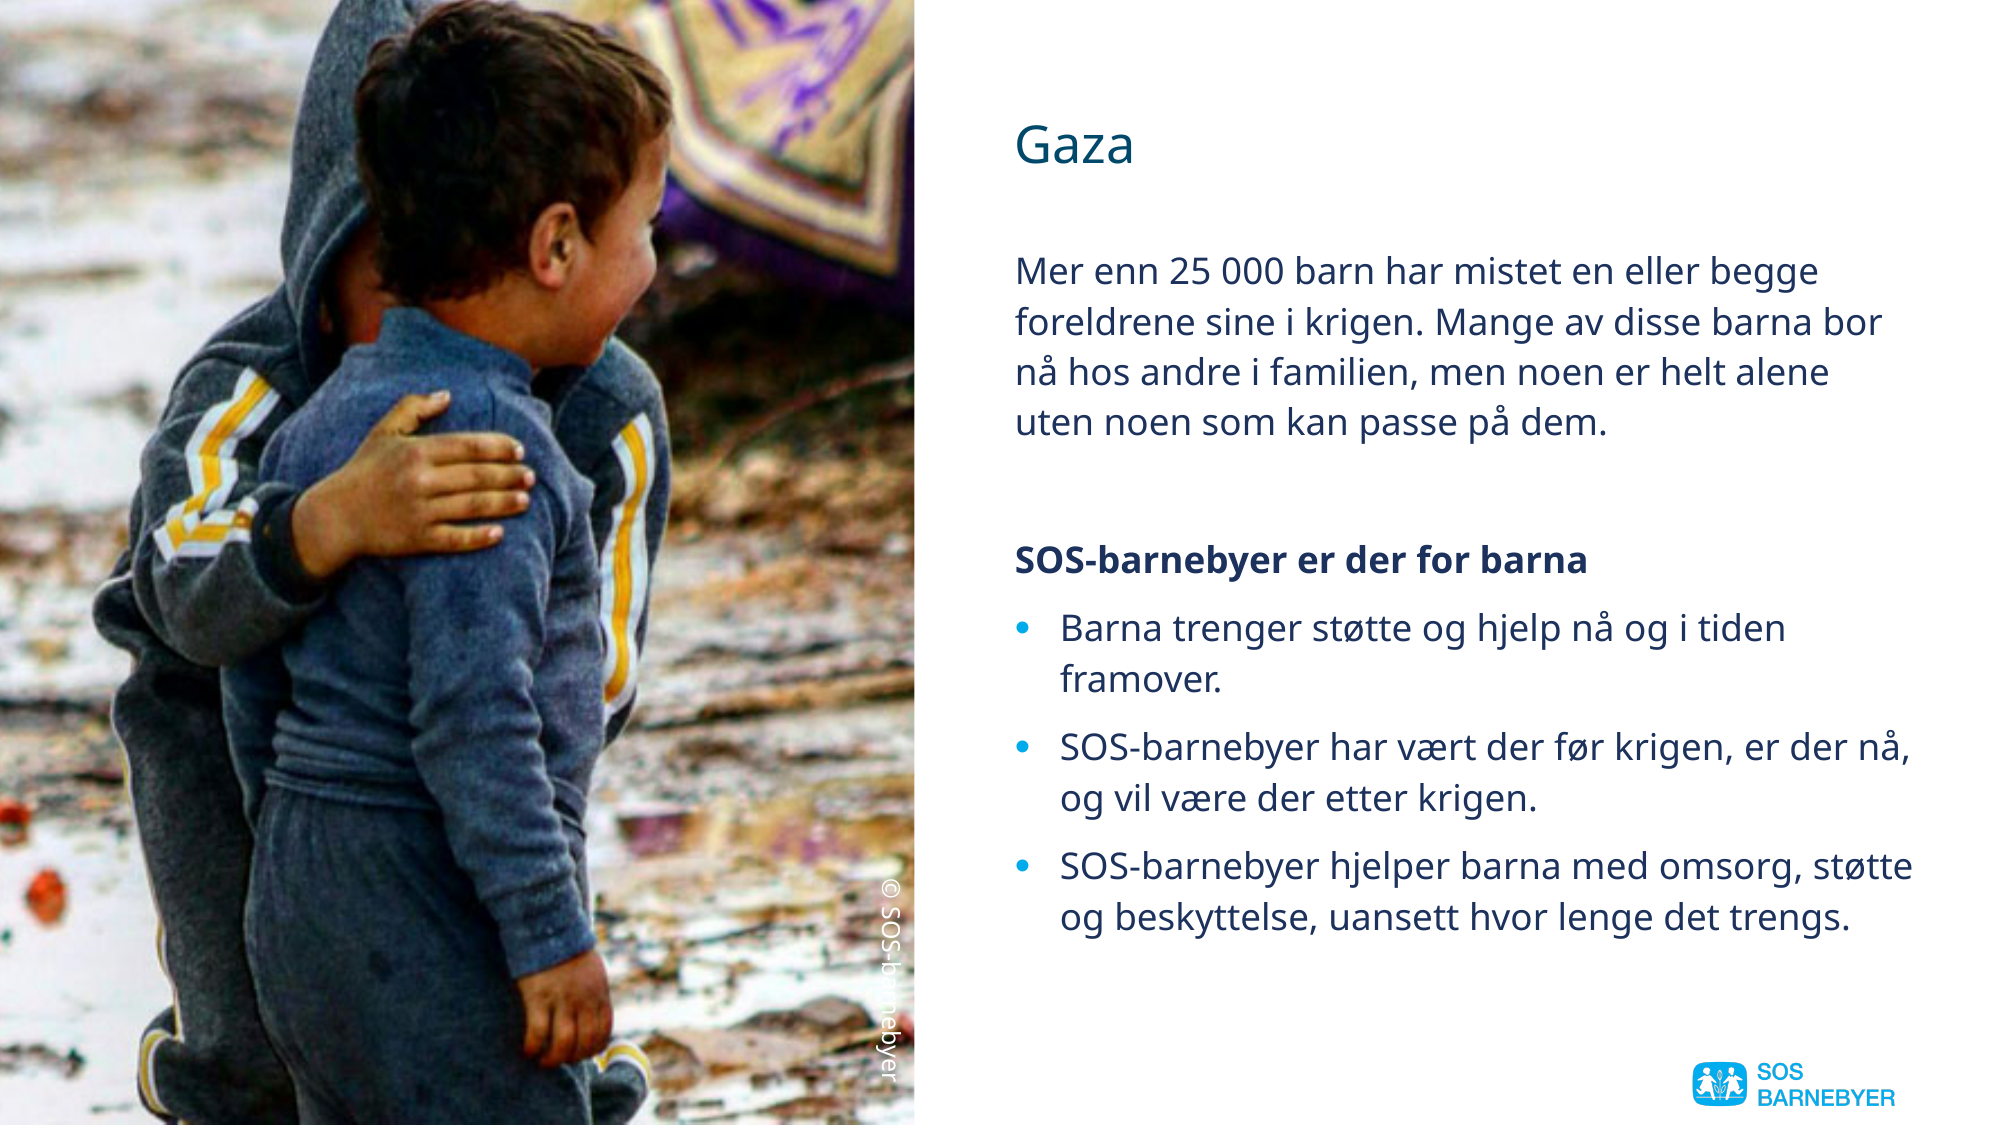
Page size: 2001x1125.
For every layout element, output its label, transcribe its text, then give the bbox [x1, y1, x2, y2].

text_box Gaza [999, 41, 1391, 260]
list Mer enn 25 000 barn har mistet en eller begge foreldrene sine i krigen. Mange av disse barna bor nå hos andre i familien, men noen er helt alene uten noen som kan passe på dem. SOS-barnebyer er der for barna Barna trenger støtte og hjelp nå og i tiden framover. SOS-barnebyer har vært der før krigen, er der nå, og vil være der etter krigen. SOS-barnebyer hjelper barna med omsorg, støtte og beskyttelse, uansett hvor lenge det trengs. [999, 237, 1932, 975]
picture [1672, 1041, 2000, 1125]
picture [0, 0, 915, 1125]
